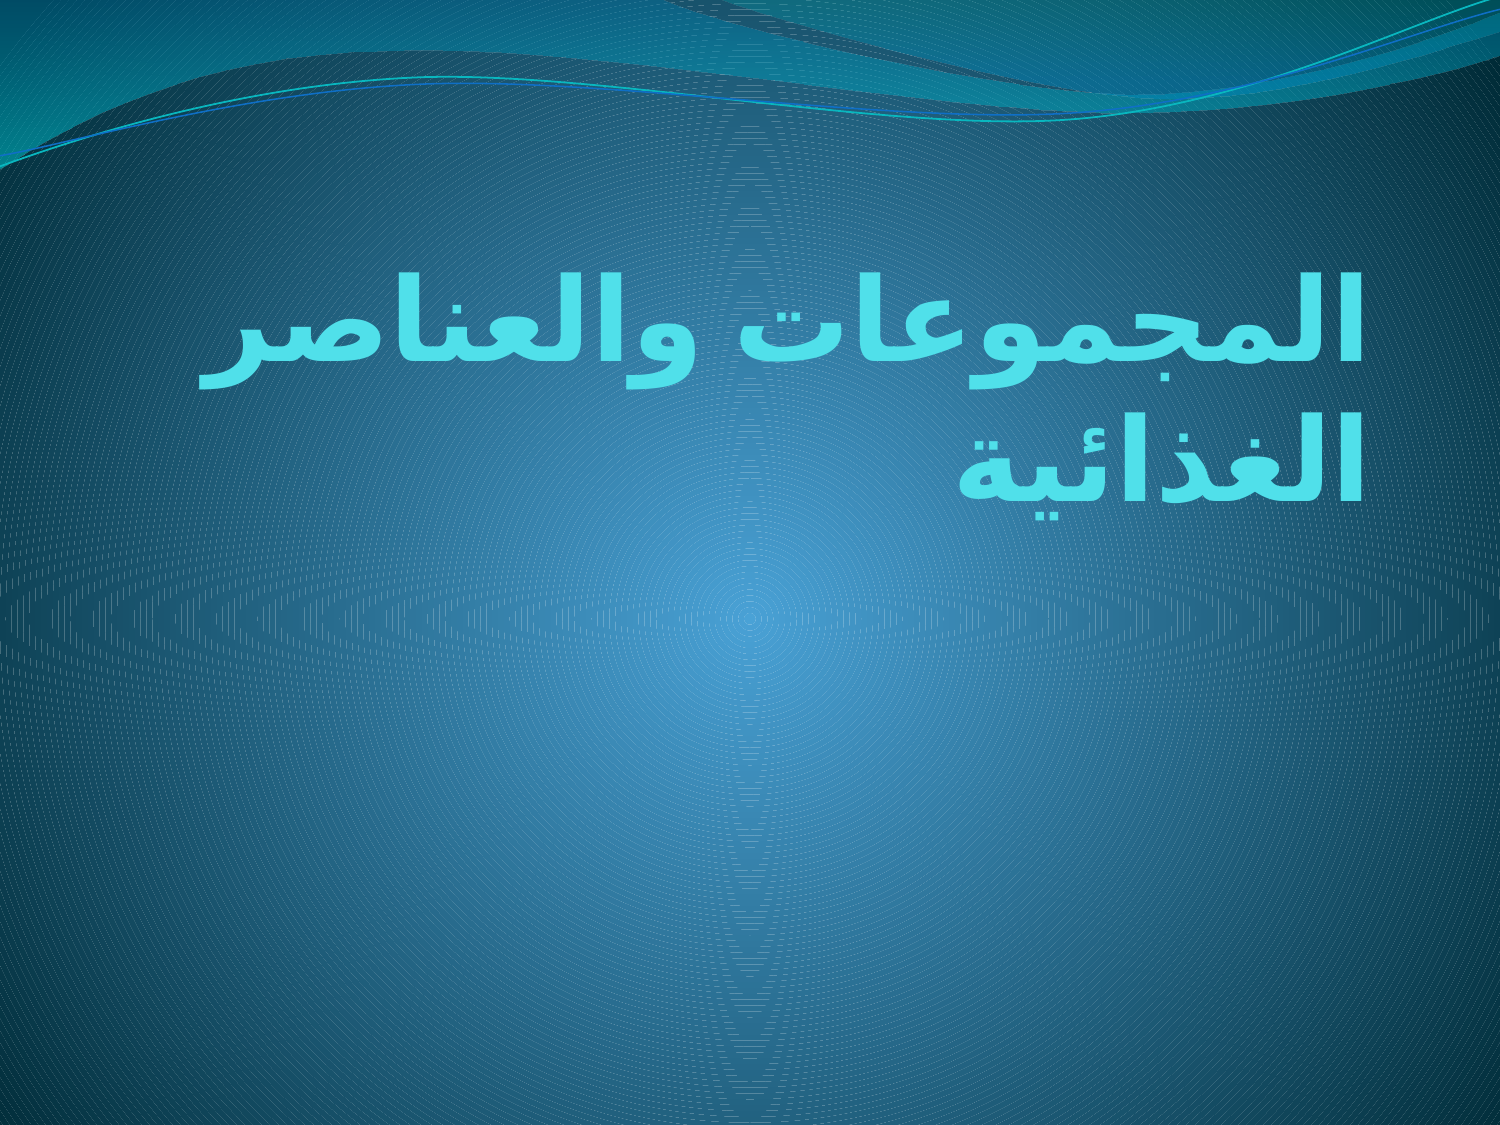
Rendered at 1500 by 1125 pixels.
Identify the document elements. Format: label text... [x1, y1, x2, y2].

title المجموعات والعناصر الغذائية [87, 224, 1376, 525]
